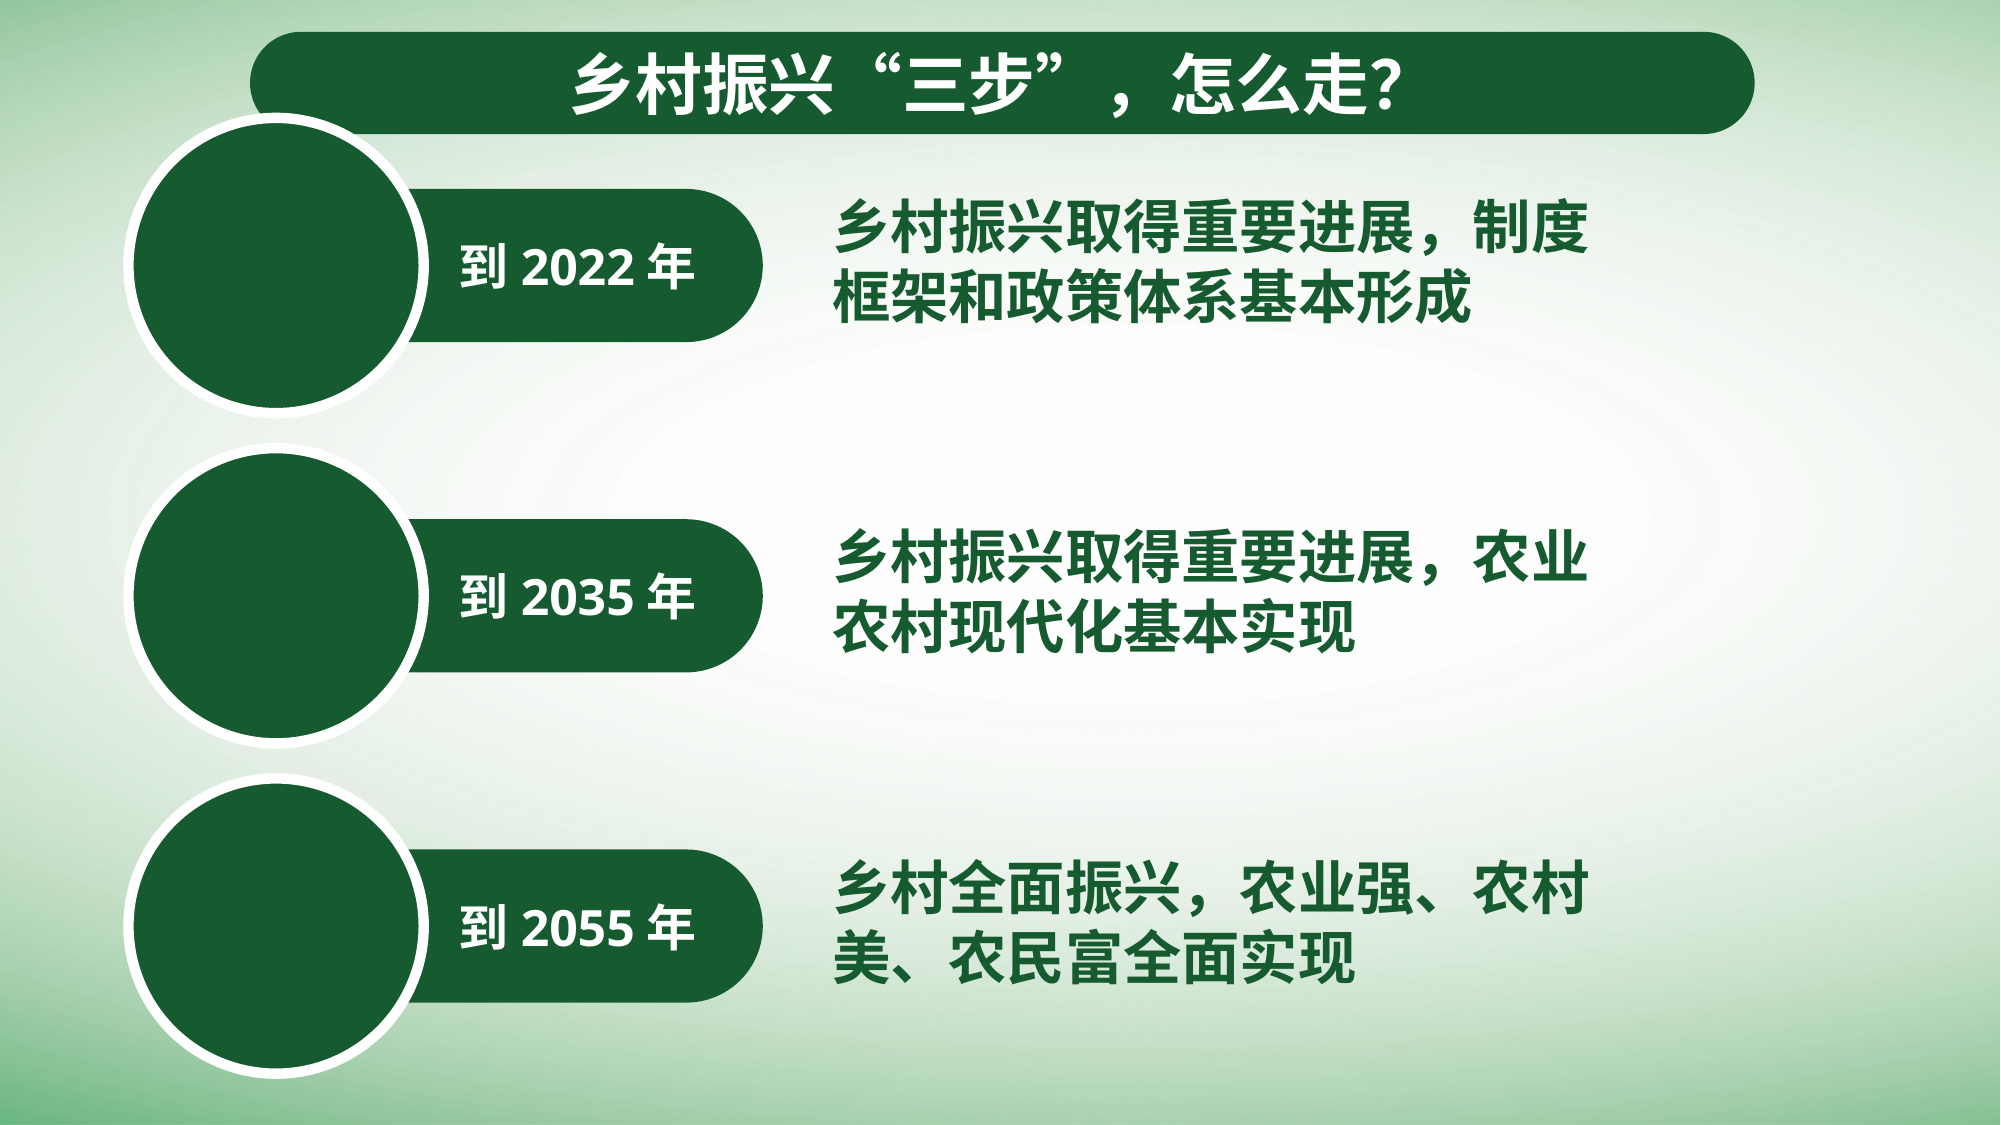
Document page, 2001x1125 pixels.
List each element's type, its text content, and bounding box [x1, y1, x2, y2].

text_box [128, 117, 763, 414]
text_box 乡村振兴“三步”，怎么走？ [249, 30, 1756, 136]
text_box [128, 778, 763, 1074]
picture [0, 0, 2000, 1125]
text_box 乡村全面振兴，农业强、农村美、农民富全面实现 [817, 843, 1642, 999]
text_box 乡村振兴取得重要进展，农业农村现代化基本实现 [817, 513, 1642, 668]
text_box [128, 448, 763, 744]
text_box 乡村振兴取得重要进展，制度框架和政策体系基本形成 [817, 182, 1642, 338]
